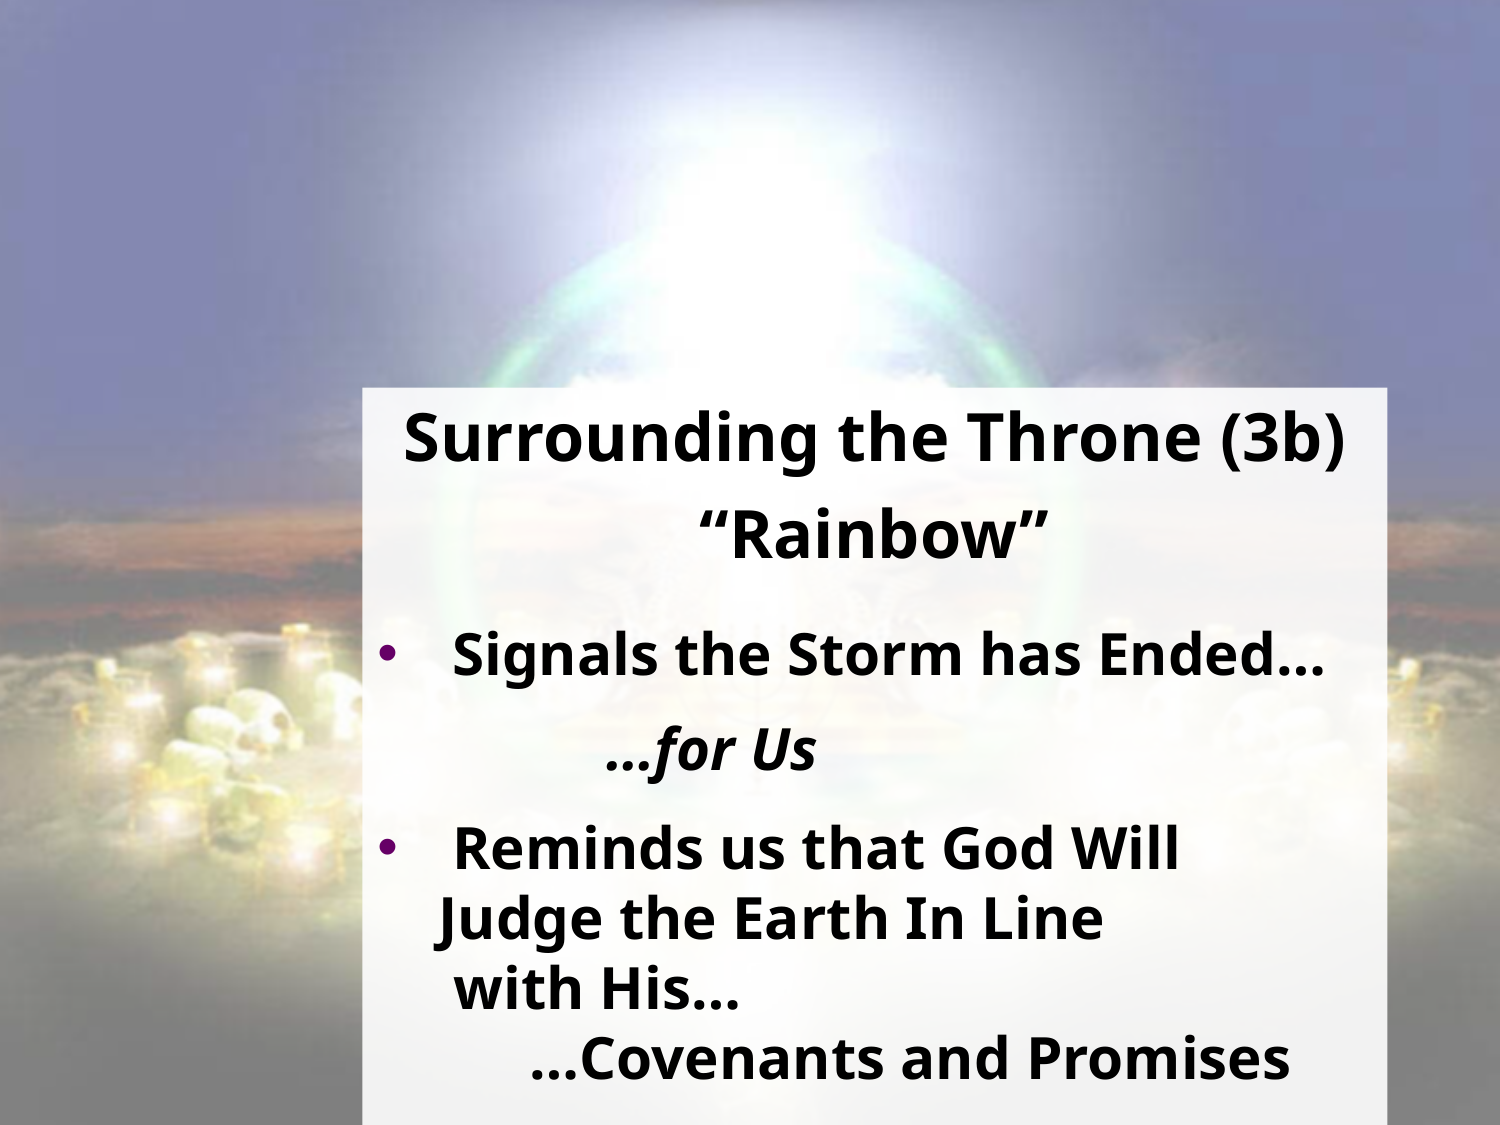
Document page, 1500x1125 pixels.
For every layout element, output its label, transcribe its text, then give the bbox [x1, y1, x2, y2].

list Surrounding the Throne (3b) “Rainbow” Signals the Storm has Ended… …for Us Reminds us that God Will Judge the Earth In Line with His… …Covenants and Promises [362, 387, 1388, 1125]
